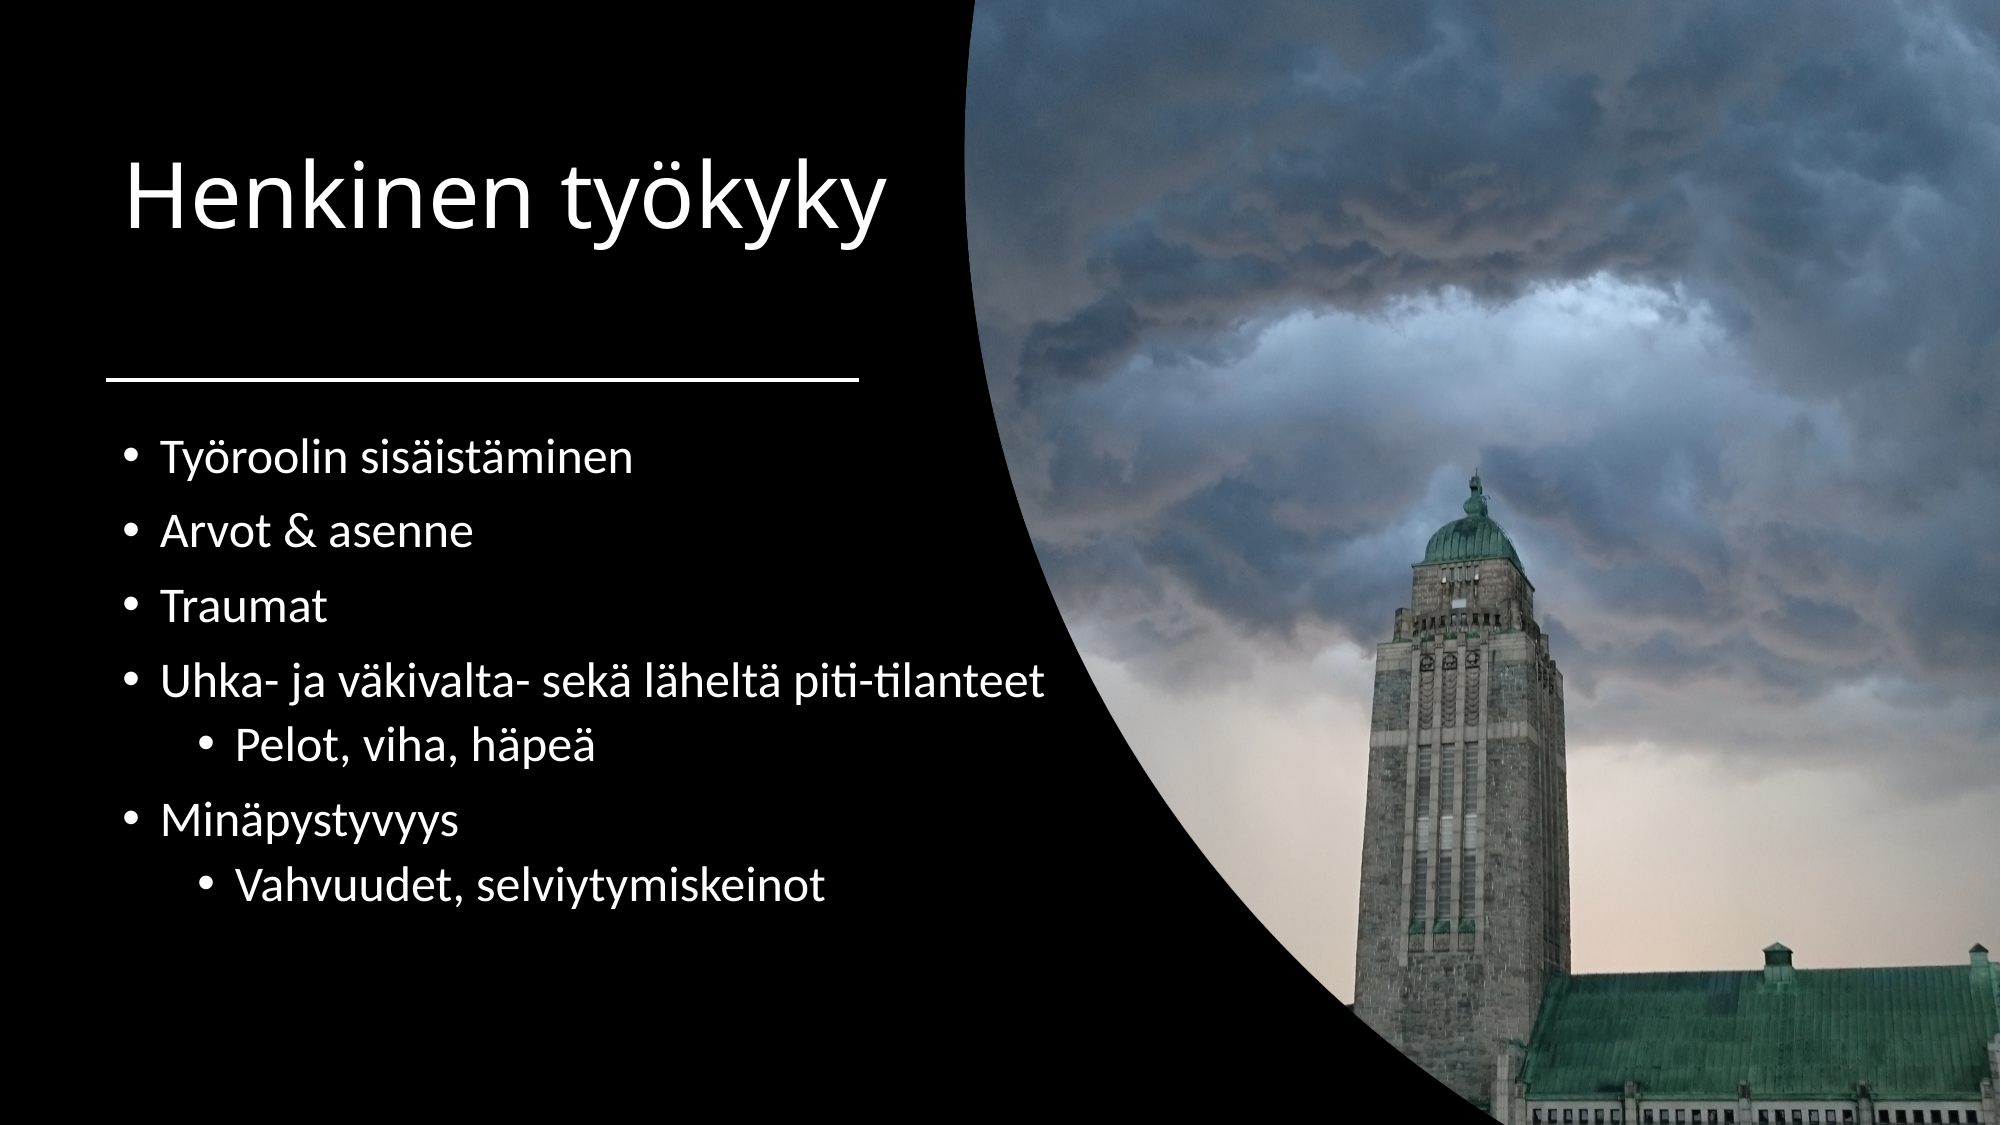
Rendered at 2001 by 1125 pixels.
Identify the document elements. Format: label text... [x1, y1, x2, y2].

picture [964, 0, 2000, 1125]
title Henkinen työkyky [107, 59, 948, 338]
list Työroolin sisäistäminen Arvot & asenne Traumat Uhka- ja väkivalta- sekä läheltä piti-tilanteet Pelot, viha, häpeä Minäpystyvyys Vahvuudet, selviytymiskeinot [107, 422, 964, 991]
